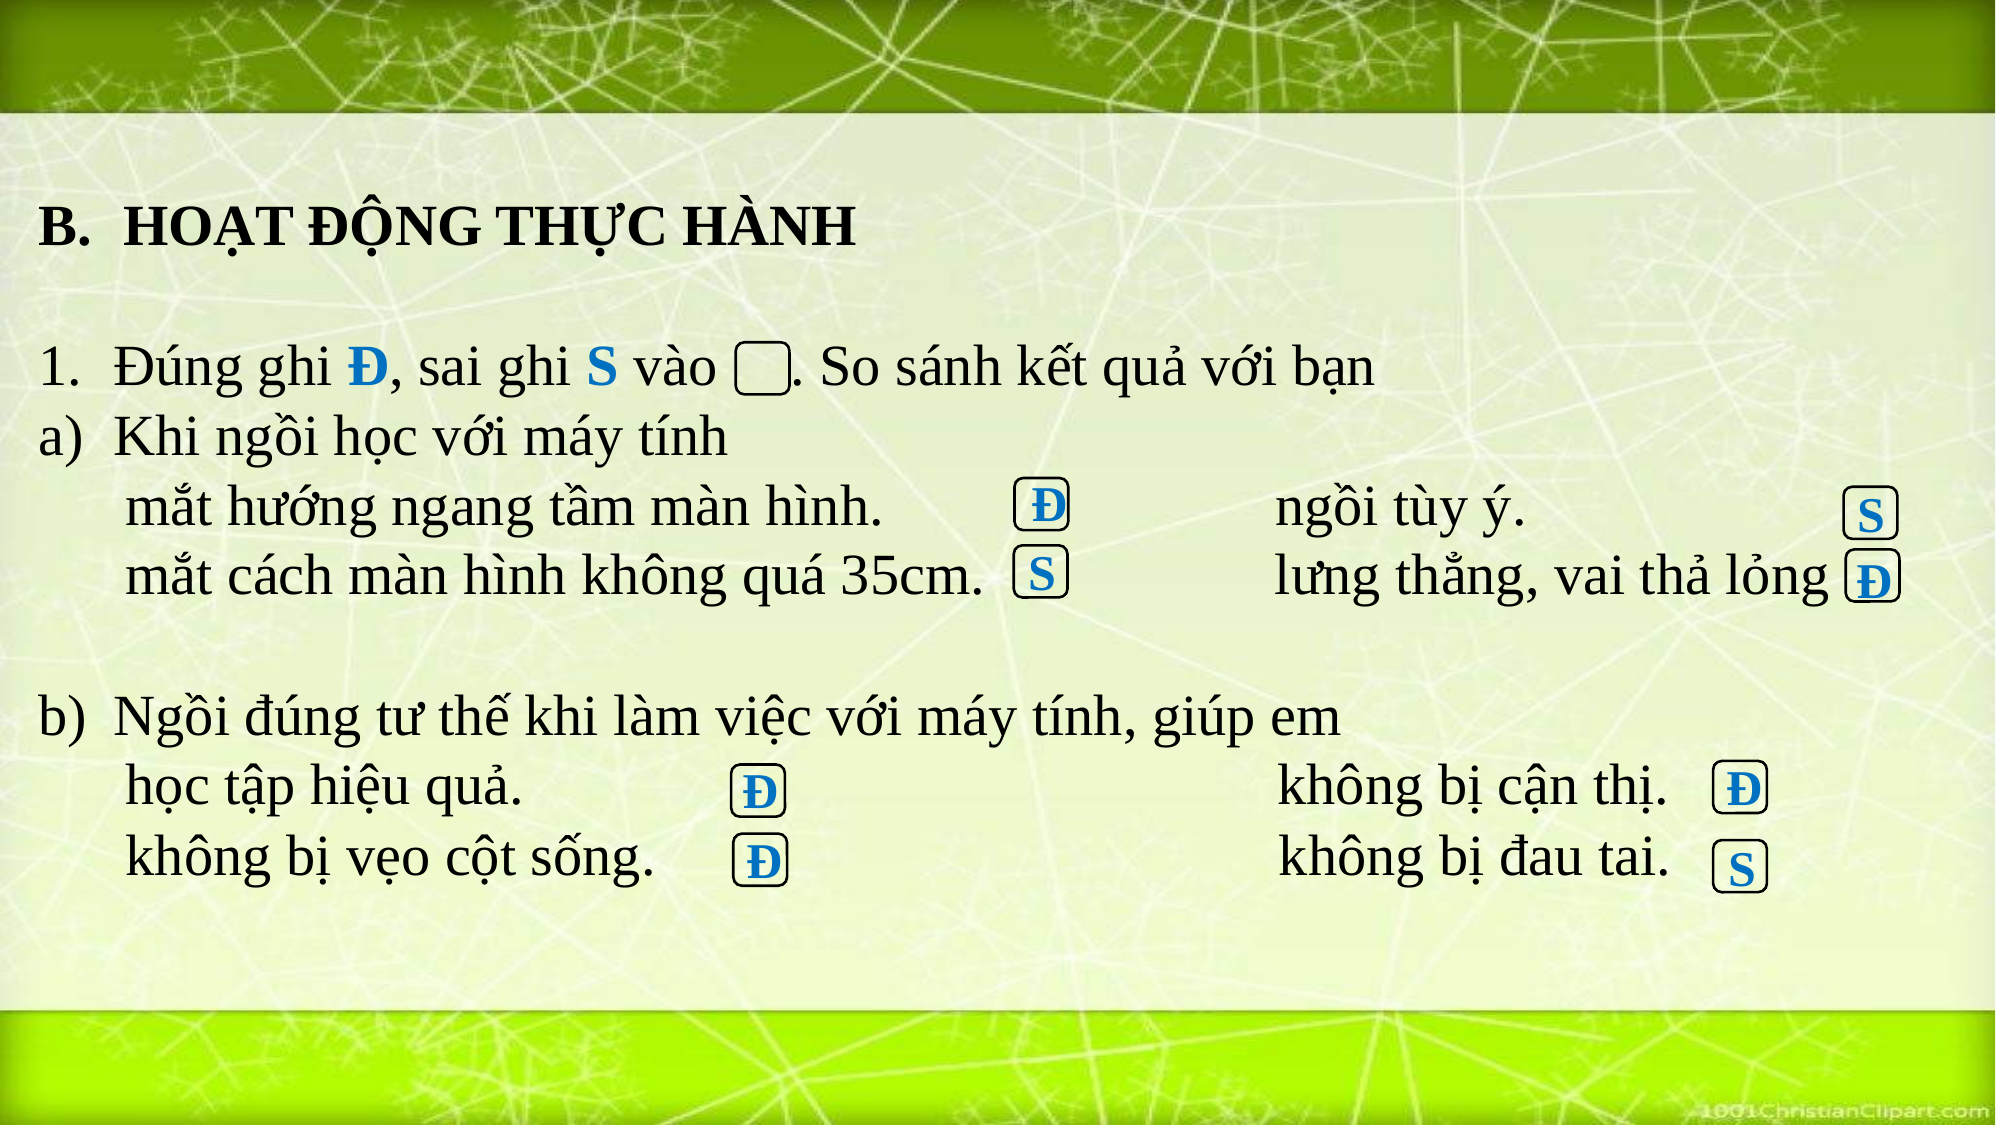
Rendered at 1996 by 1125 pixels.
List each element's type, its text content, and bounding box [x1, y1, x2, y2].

text_box Đ [727, 751, 793, 826]
text_box S [1713, 828, 1772, 904]
text_box S [1013, 533, 1072, 608]
text_box HOẠT ĐỘNG THỰC HÀNH Đúng ghi Đ, sai ghi S vào . So sánh kết quả với bạn Khi ngồi học với máy tính mắt hướng ngang tầm màn hình. ngồi tùy ý. mắt cách màn hình không quá 35cm. lưng thẳng, vai thả lỏng Ngồi đúng tư thế khi làm việc với máy tính, giúp em học tập hiệu quả. không bị cận thị. không bị vẹo cột sống. không bị đau tai. [23, 179, 1981, 1034]
picture [0, 0, 1996, 1125]
text_box S [1842, 474, 1900, 540]
text_box Đ [731, 821, 798, 897]
text_box Đ [1016, 463, 1083, 539]
text_box Đ [1841, 540, 1908, 616]
text_box [734, 341, 791, 396]
text_box Đ [1711, 748, 1778, 824]
